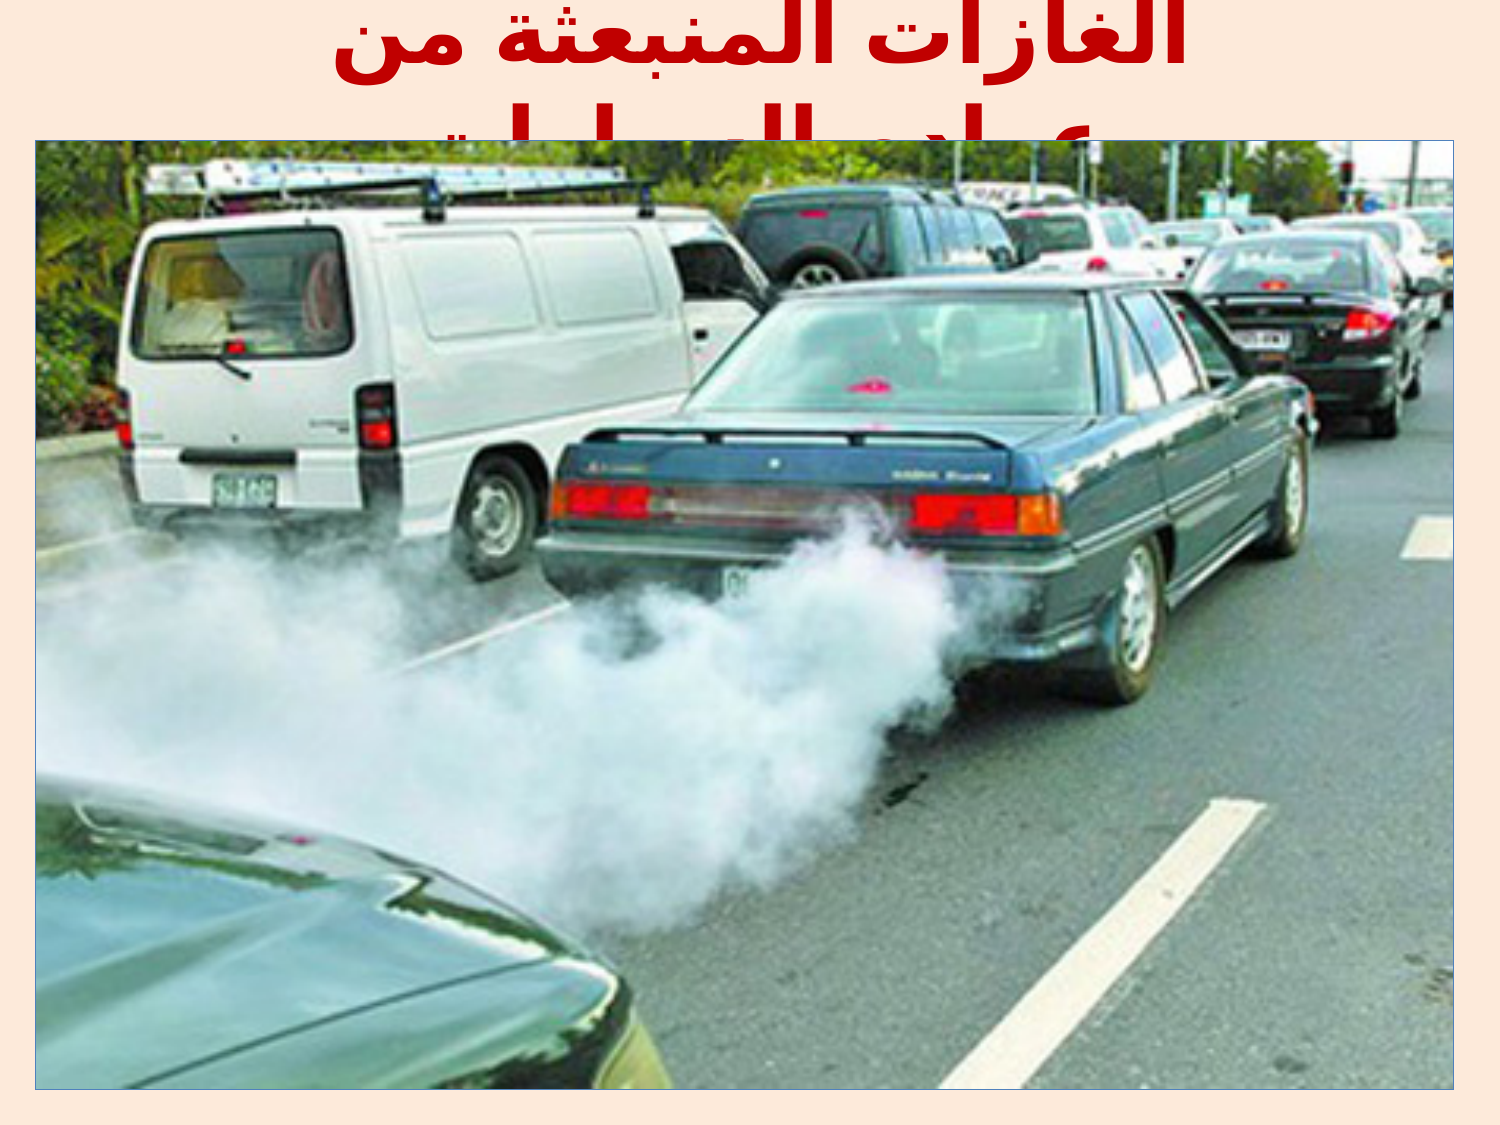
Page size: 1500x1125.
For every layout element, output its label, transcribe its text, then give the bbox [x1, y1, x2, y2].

text_box الغازات المنبعثة من عوادم السيارات [199, 23, 1325, 139]
picture [34, 140, 1454, 1091]
